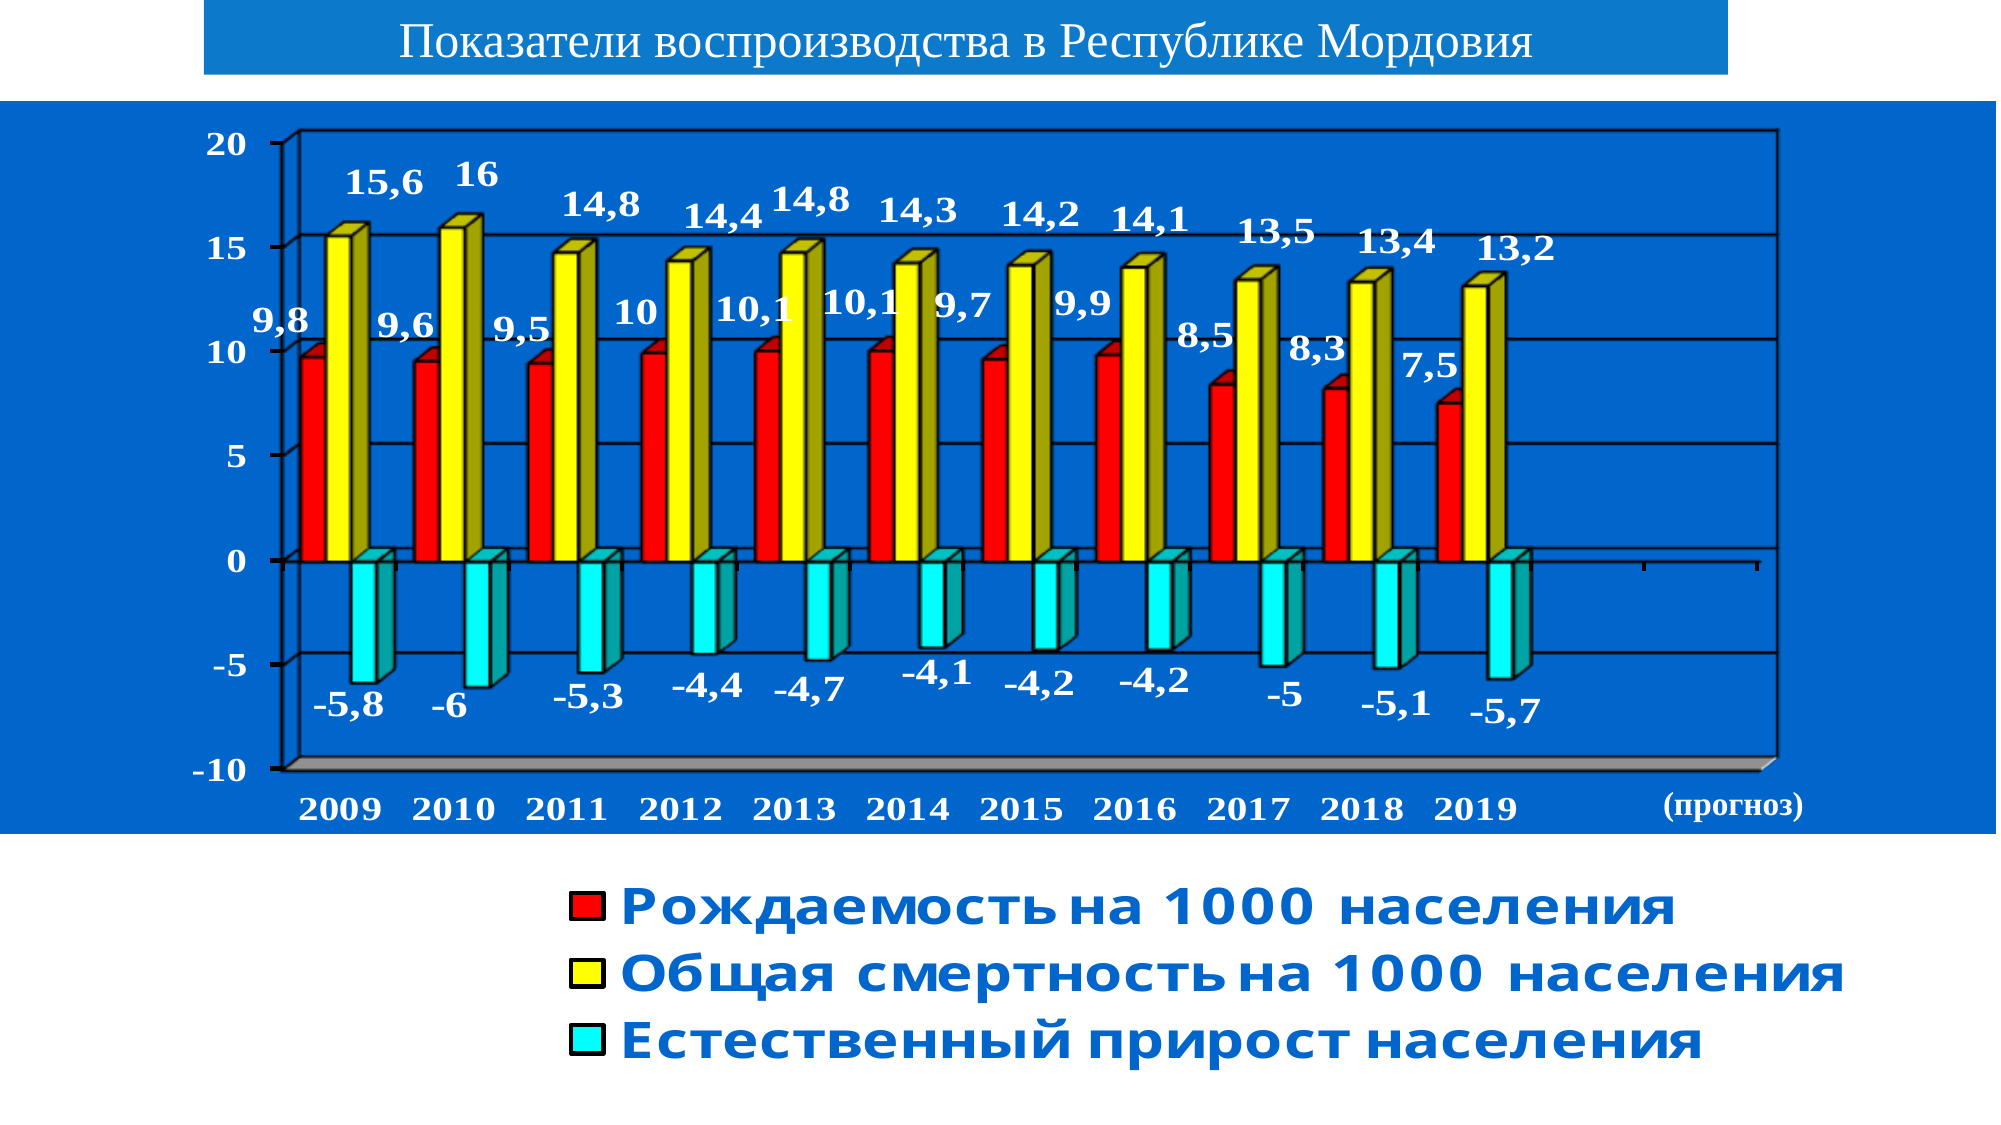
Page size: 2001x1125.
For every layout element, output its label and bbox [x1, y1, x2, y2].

text_box [0, 0, 2000, 1082]
